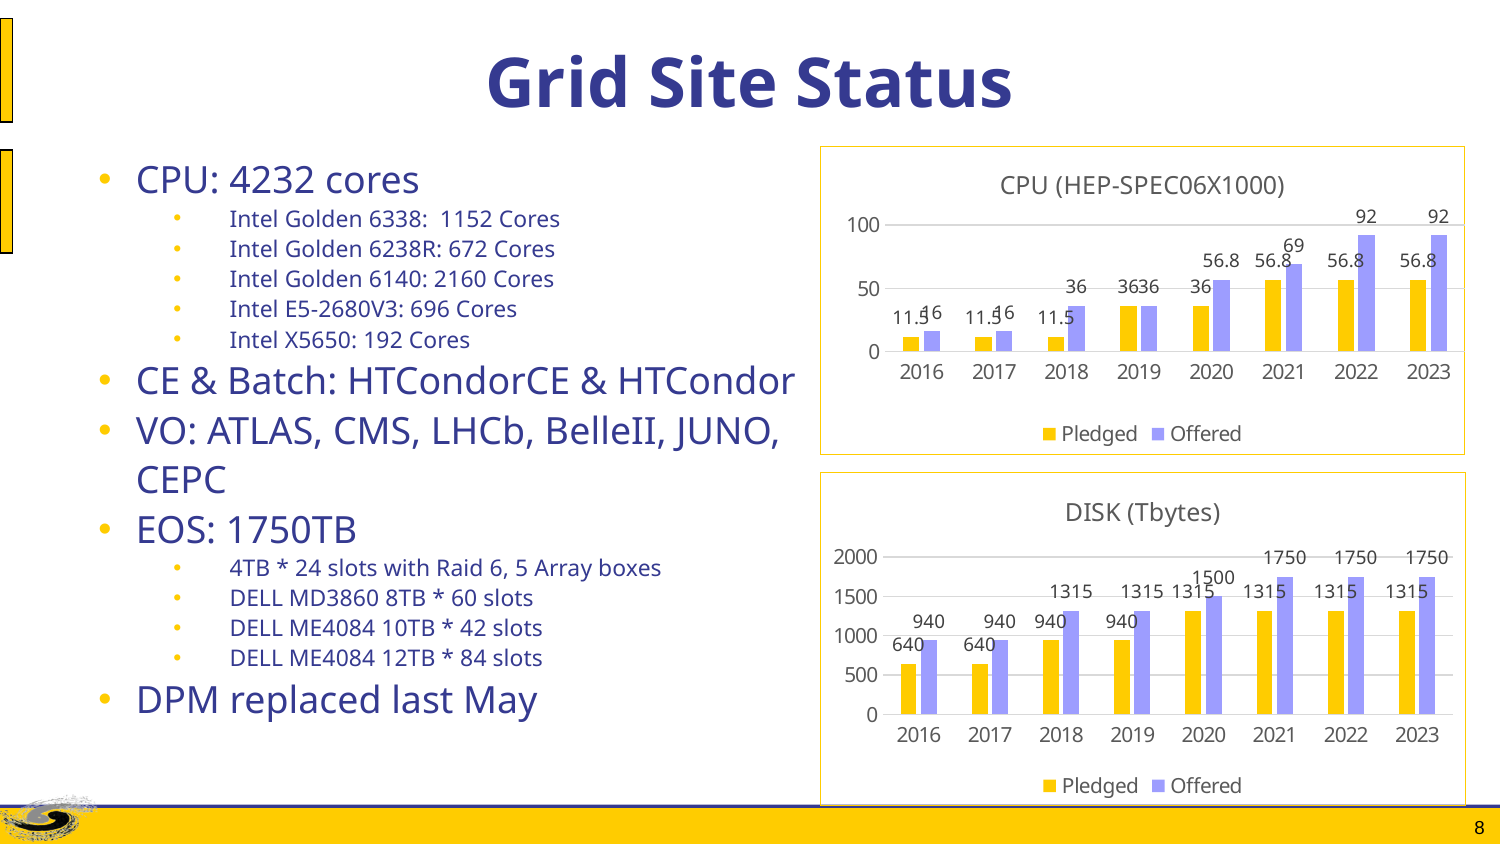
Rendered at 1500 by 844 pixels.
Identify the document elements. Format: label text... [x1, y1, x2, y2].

chart [820, 146, 1466, 455]
chart [820, 471, 1466, 807]
title Grid Site Status [231, 37, 1269, 122]
text_box CPU: 4232 cores Intel Golden 6338: 1152 Cores Intel Golden 6238R: 672 Cores Intel Golden 6140: 2160 Cores Intel E5-2680V3: 696 Cores Intel X5650: 192 Cores CE & Batch: HTCondorCE & HTCondor VO: ATLAS, CMS, LHCb, BelleII, JUNO, CEPC EOS: 1750TB 4TB * 24 slots with Raid 6, 5 Array boxes DELL MD3860 8TB * 60 slots DELL ME4084 10TB * 42 slots DELL ME4084 12TB * 84 slots DPM replaced last May [86, 146, 821, 806]
picture [0, 794, 100, 844]
